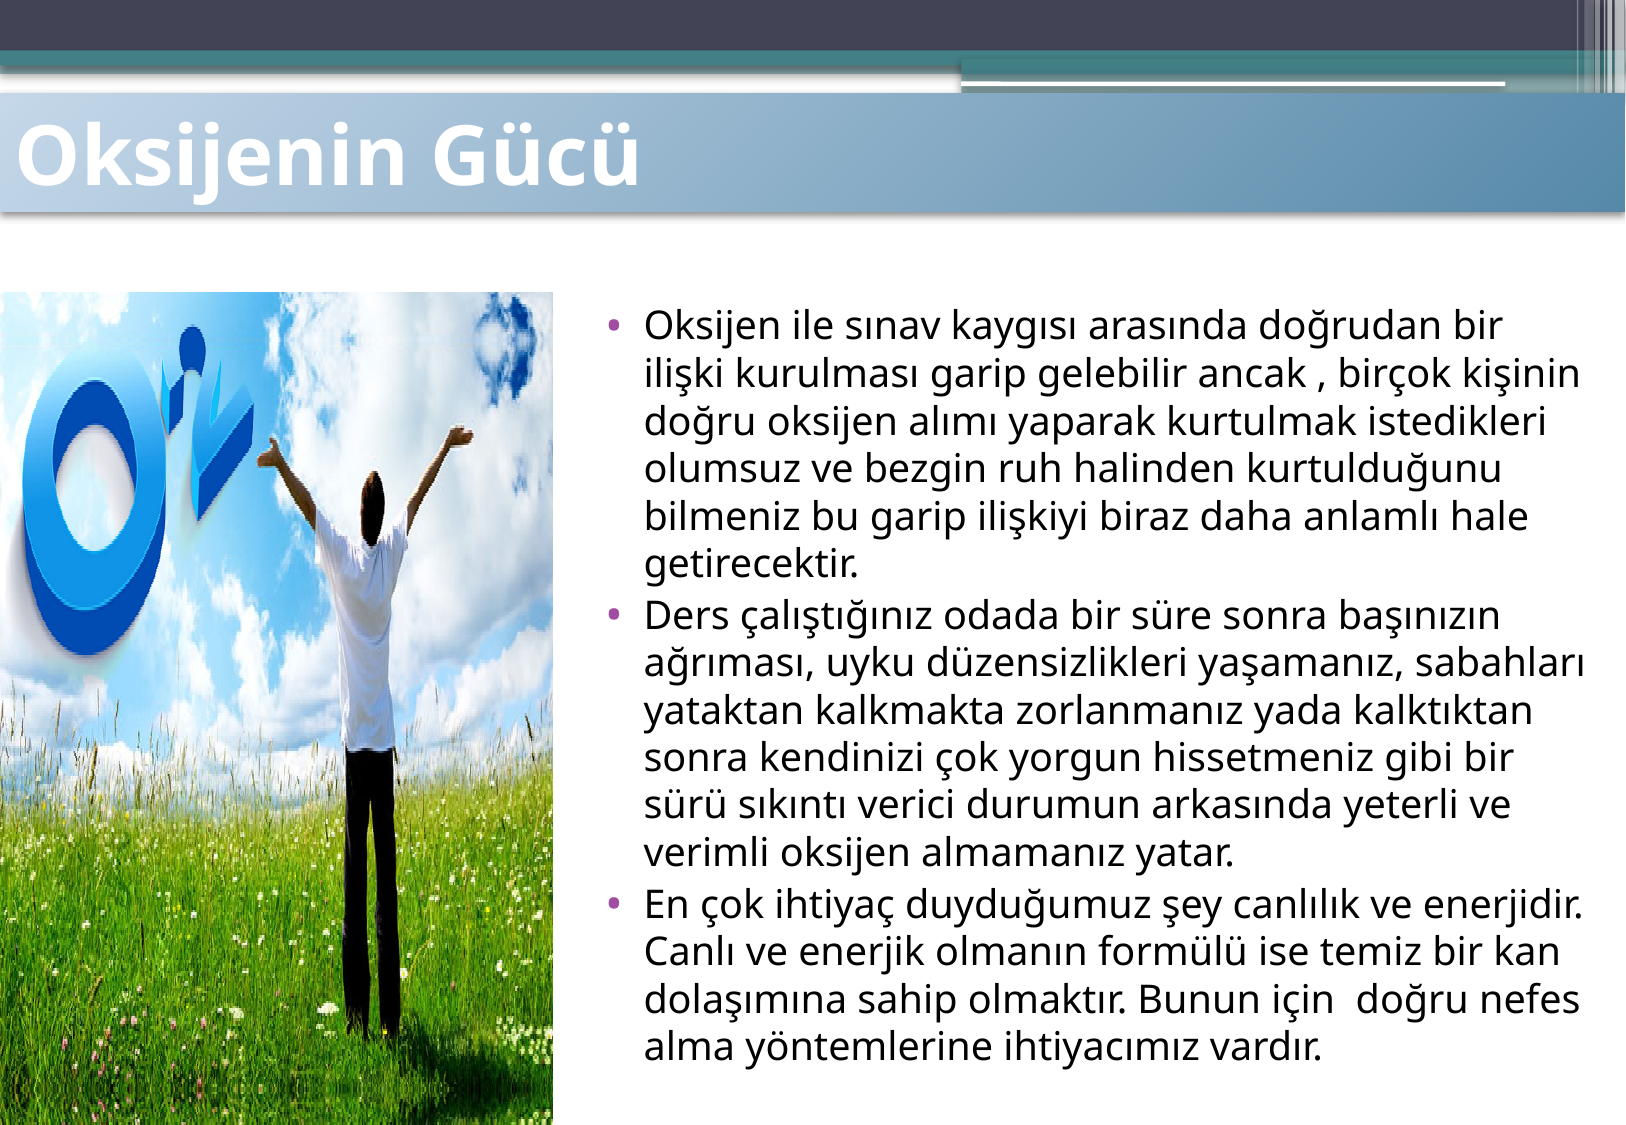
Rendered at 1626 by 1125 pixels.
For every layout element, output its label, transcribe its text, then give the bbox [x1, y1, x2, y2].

list Oksijen ile sınav kaygısı arasında doğrudan bir ilişki kurulması garip gelebilir ancak , birçok kişinin doğru oksijen alımı yaparak kurtulmak istedikleri olumsuz ve bezgin ruh halinden kurtulduğunu bilmeniz bu garip ilişkiyi biraz daha anlamlı hale getirecektir. Ders çalıştığınız odada bir süre sonra başınızın ağrıması, uyku düzensizlikleri yaşamanız, sabahları yataktan kalkmakta zorlanmanız yada kalktıktan sonra kendinizi çok yorgun hissetmeniz gibi bir sürü sıkıntı verici durumun arkasında yeterli ve verimli oksijen almamanız yatar. En çok ihtiyaç duyduğumuz şey canlılık ve enerjidir. Canlı ve enerjik olmanın formülü ise temiz bir kan dolaşımına sahip olmaktır. Bunun için doğru nefes alma yöntemlerine ihtiyacımız vardır. [576, 293, 1605, 1125]
title Oksijenin Gücü [0, 93, 1625, 212]
picture [0, 292, 553, 1125]
